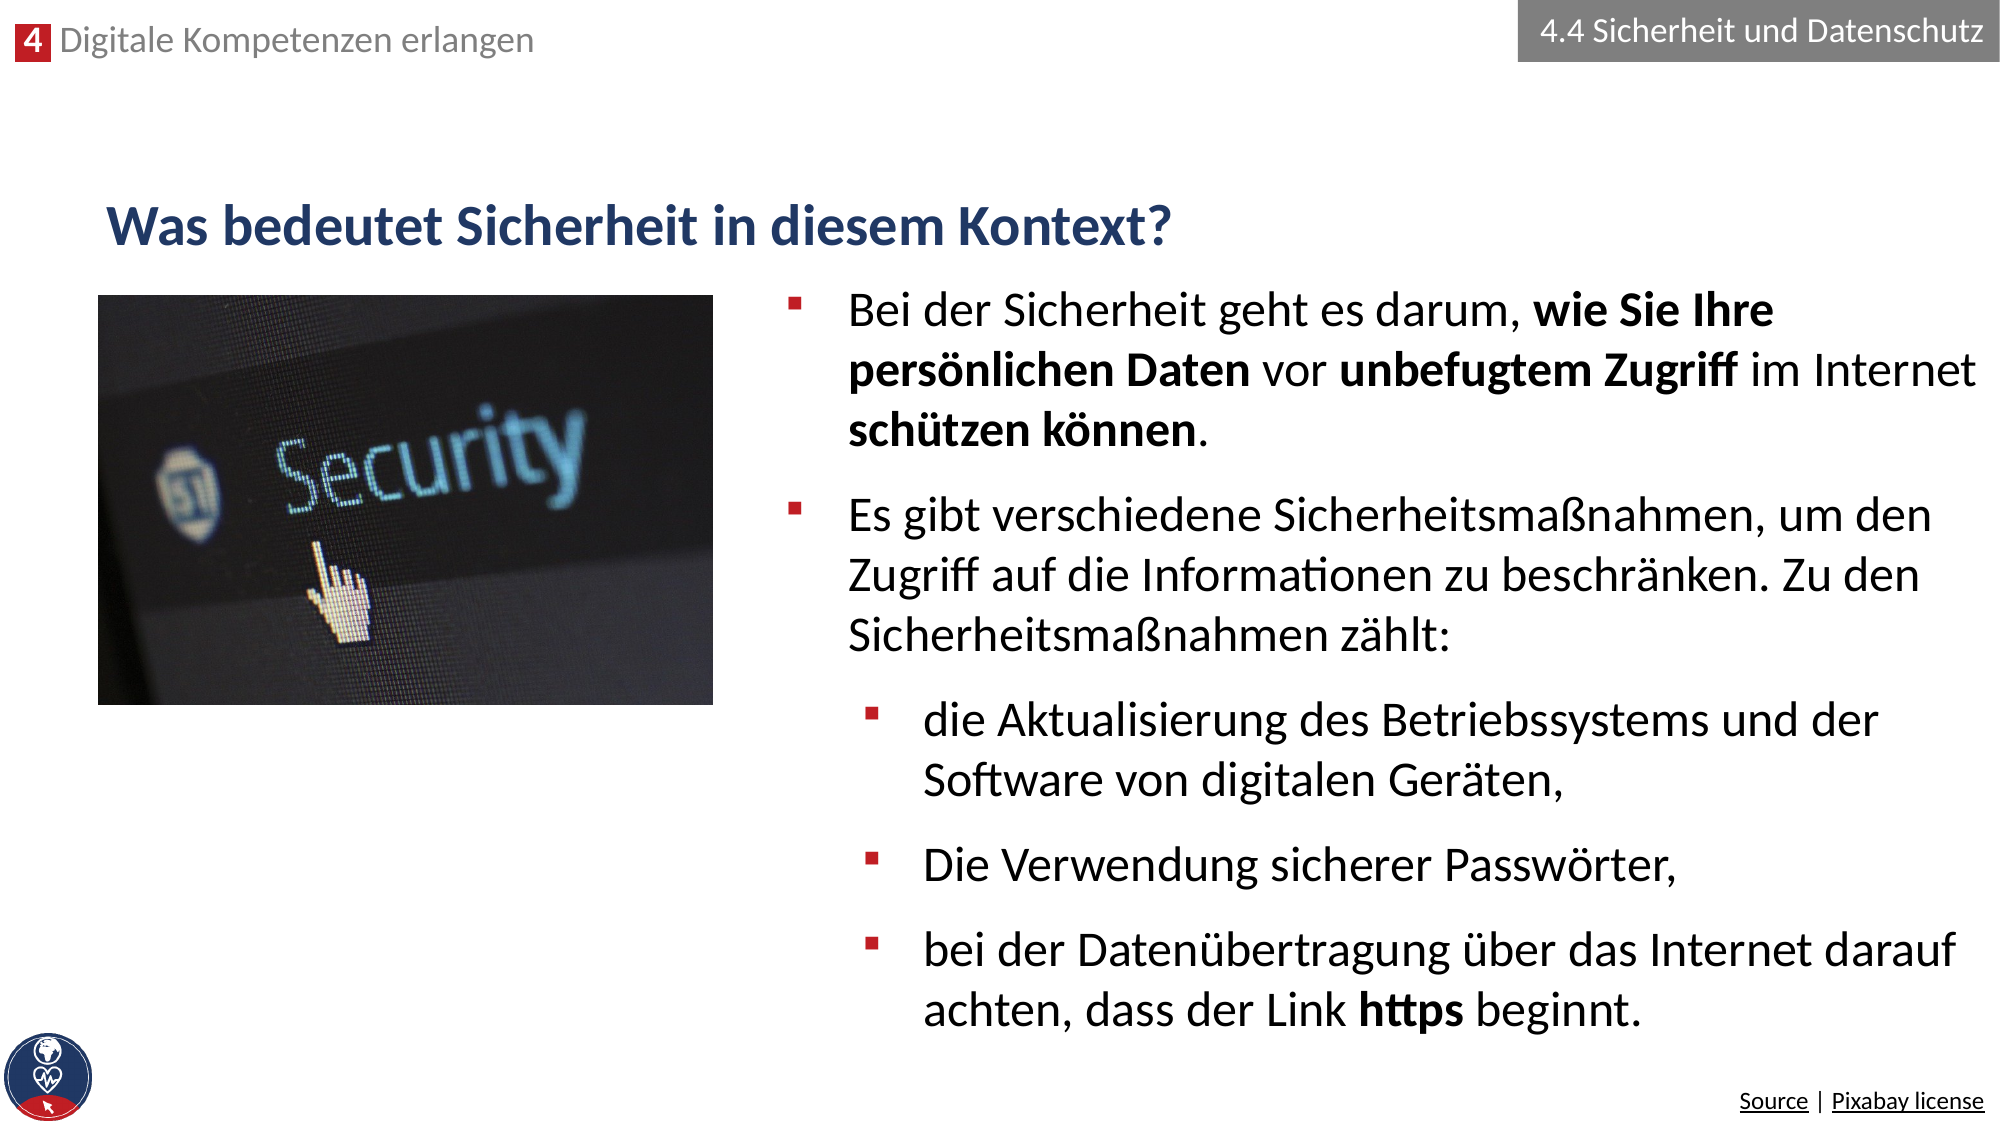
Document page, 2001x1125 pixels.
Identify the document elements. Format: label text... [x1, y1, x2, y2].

text_box 4.4 Sicherheit und Datenschutz [1517, 0, 2000, 62]
list Bei der Sicherheit geht es darum, wie Sie Ihre persönlichen Daten vor unbefugtem Zugriff im Internet schützen können. Es gibt verschiedene Sicherheitsmaßnahmen, um den Zugriff auf die Informationen zu beschränken. Zu den Sicherheitsmaßnahmen zählt: die Aktualisierung des Betriebssystems und der Software von digitalen Geräten, Die Verwendung sicherer Passwörter, bei der Datenübertragung über das Internet darauf achten, dass der Link https beginnt. [758, 269, 2000, 1087]
title Was bedeutet Sicherheit in diesem Kontext? [91, 177, 1906, 277]
picture [4, 1033, 92, 1121]
picture [97, 294, 713, 705]
text_box Source | Pixabay license [1697, 1087, 2000, 1123]
